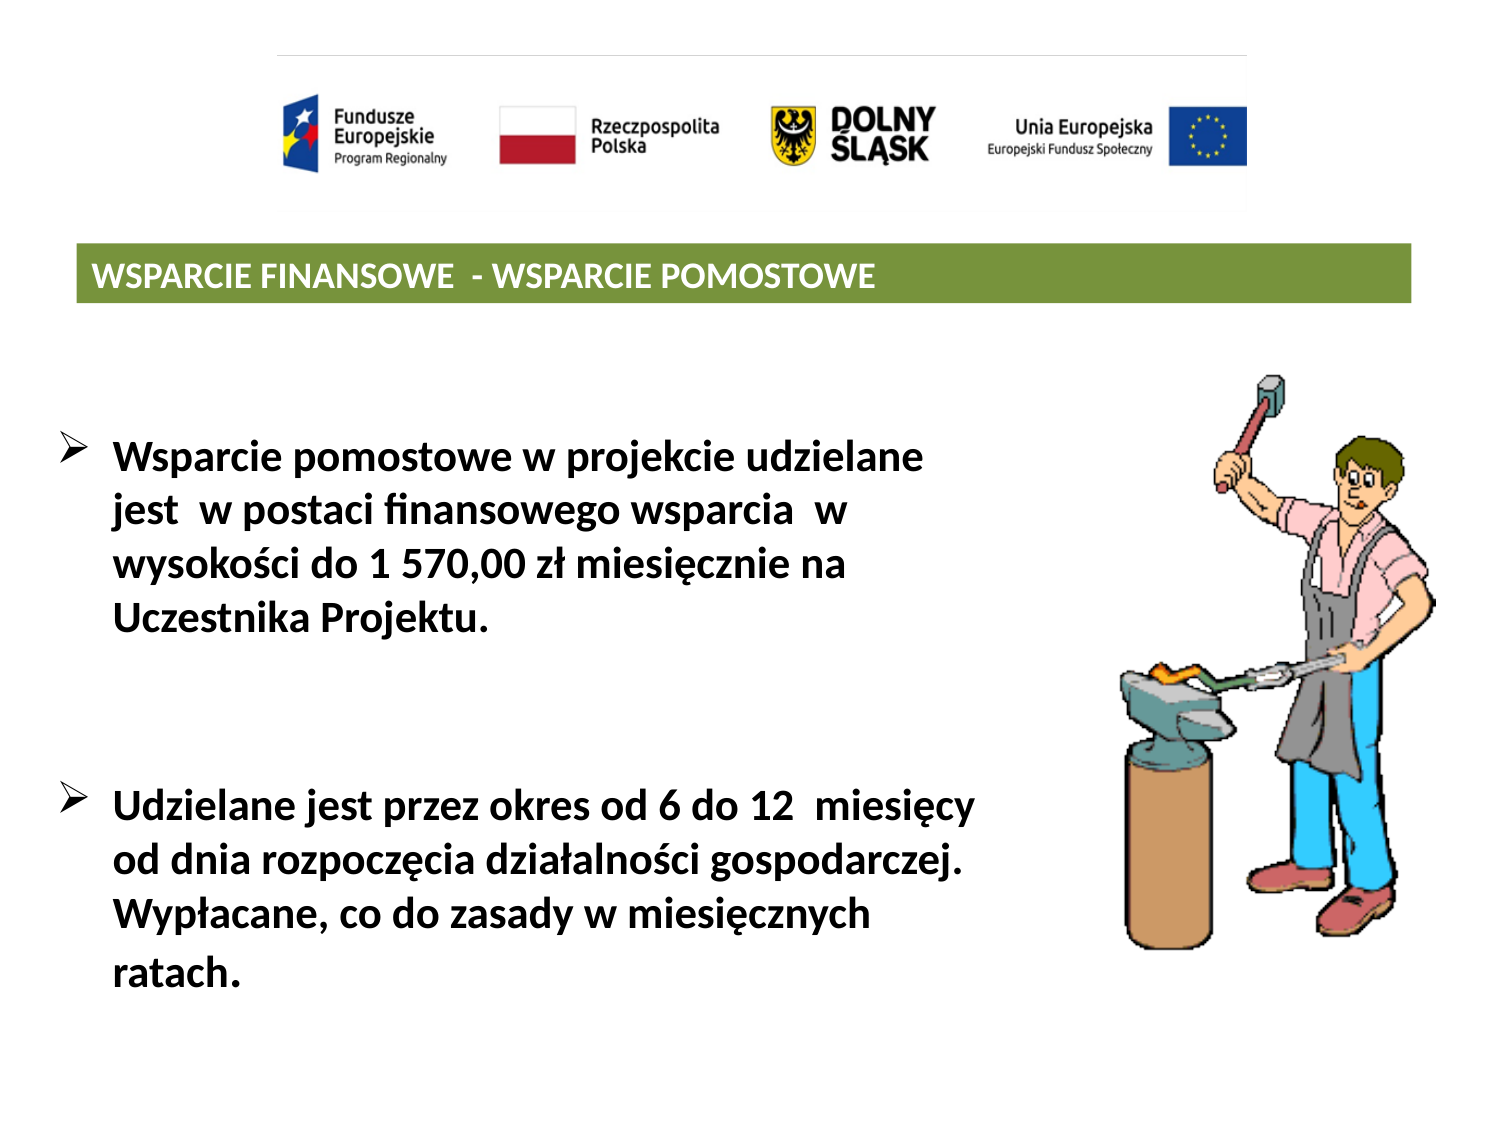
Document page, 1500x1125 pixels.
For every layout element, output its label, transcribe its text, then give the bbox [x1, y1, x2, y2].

picture [277, 42, 1247, 213]
list Wsparcie pomostowe w projekcie udzielane jest w postaci finansowego wsparcia w wysokości do 1 570,00 zł miesięcznie na Uczestnika Projektu. Udzielane jest przez okres od 6 do 12 miesięcy od dnia rozpoczęcia działalności gospodarczej. Wypłacane, co do zasady w miesięcznych ratach. [41, 349, 1010, 1017]
text_box WSPARCIE FINANSOWE - WSPARCIE POMOSTOWE [76, 243, 1412, 304]
picture [1115, 373, 1436, 953]
